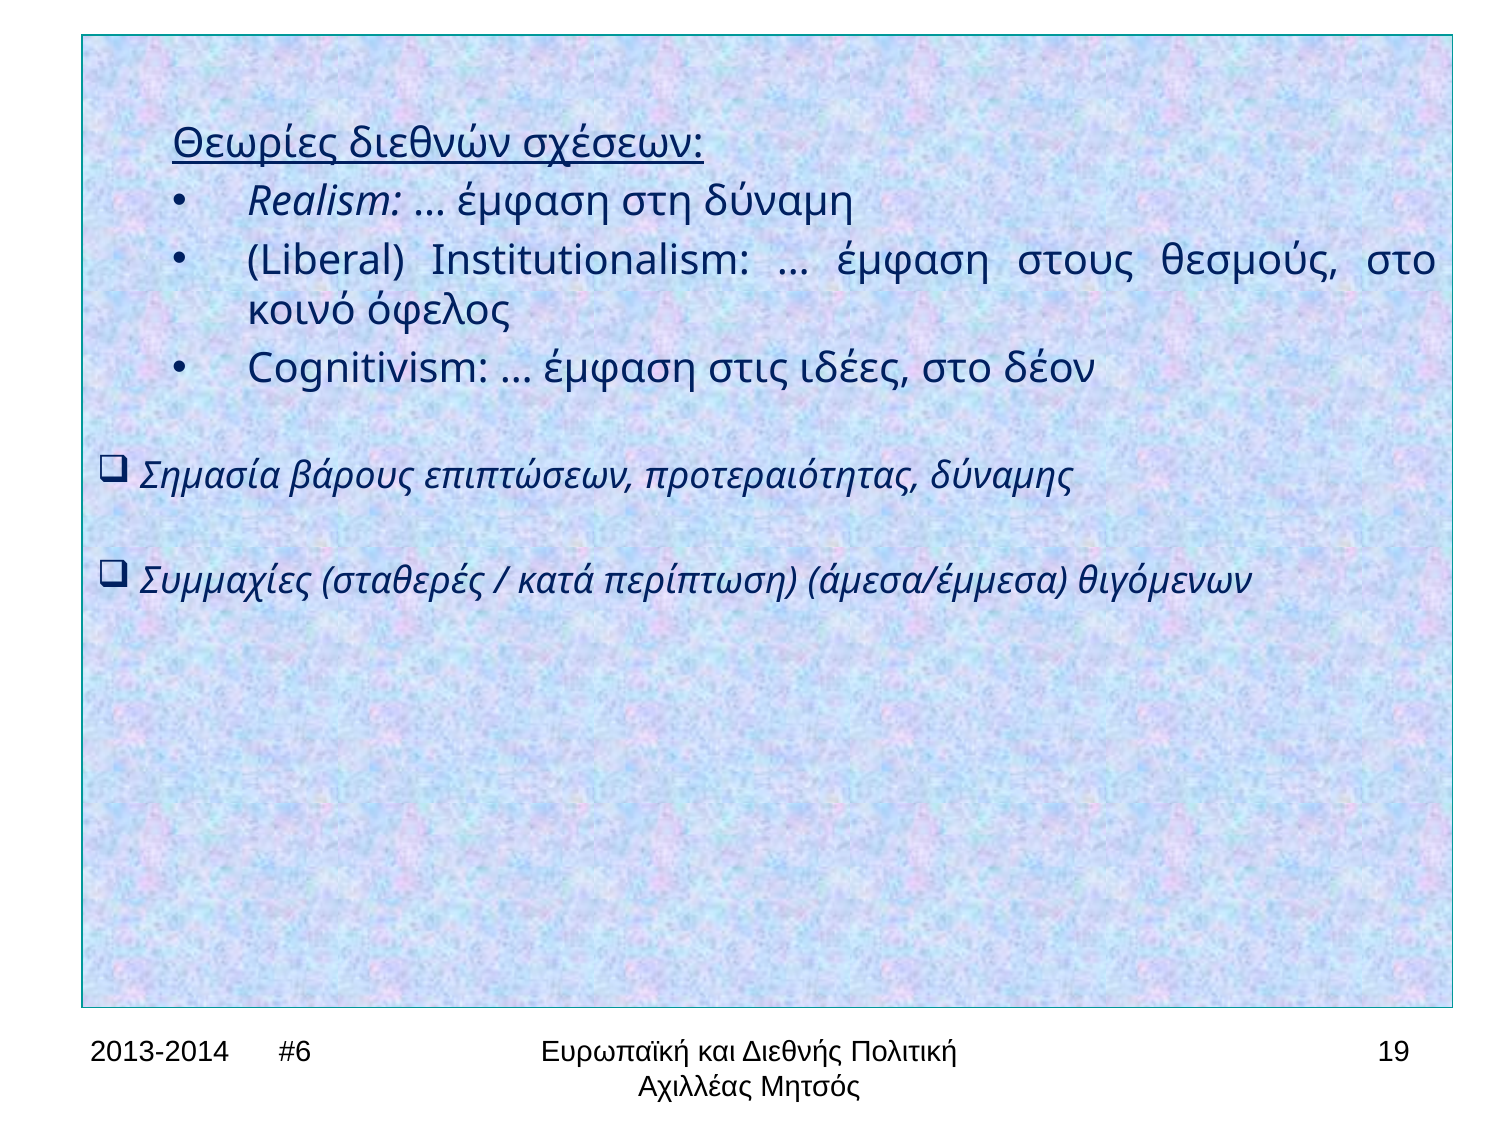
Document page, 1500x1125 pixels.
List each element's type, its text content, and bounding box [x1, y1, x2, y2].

subtitle Θεωρίες διεθνών σχέσεων: Realism: … έμφαση στη δύναμη (Liberal) Institutionalism: … έμφαση στους θεσμούς, στο κοινό όφελος Cognitivism: … έμφαση στις ιδέες, στο δέον Σημασία βάρους επιπτώσεων, προτεραιότητας, δύναμης Συμμαχίες (σταθερές / κατά περίπτωση) (άμεσα/έμμεσα) θιγόμενων [81, 34, 1453, 1008]
slide_number 19 [1074, 1024, 1426, 1103]
footer Ευρωπαϊκή και Διεθνής Πολιτική Αχιλλέας Μητσός [512, 1024, 987, 1103]
slide_number 2013-2014 #6 [74, 1024, 373, 1103]
